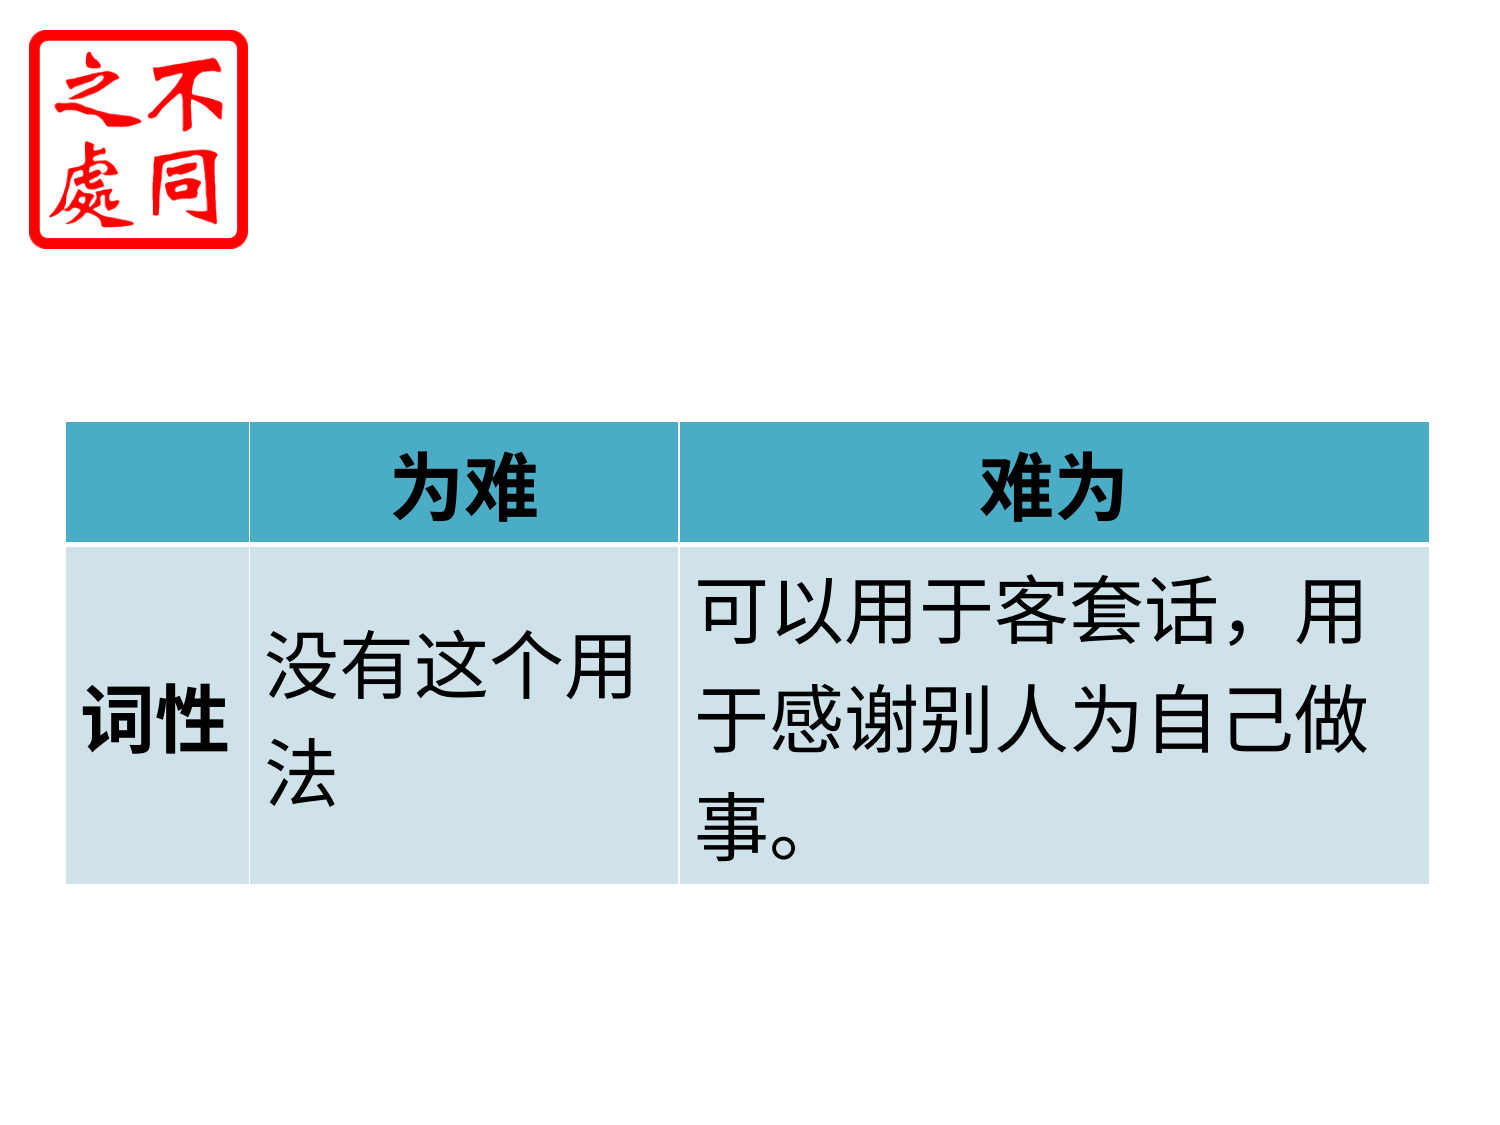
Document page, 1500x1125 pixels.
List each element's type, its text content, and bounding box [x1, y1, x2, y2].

table_cell 词性 [66, 547, 249, 884]
table_cell 可以用于客套话，用于感谢别人为自己做事。 [680, 547, 1429, 884]
table_header 难为 [680, 422, 1429, 542]
picture [29, 30, 248, 250]
table_header [66, 422, 249, 542]
table_header 为难 [250, 422, 678, 542]
table_cell 没有这个用法 [250, 547, 678, 884]
